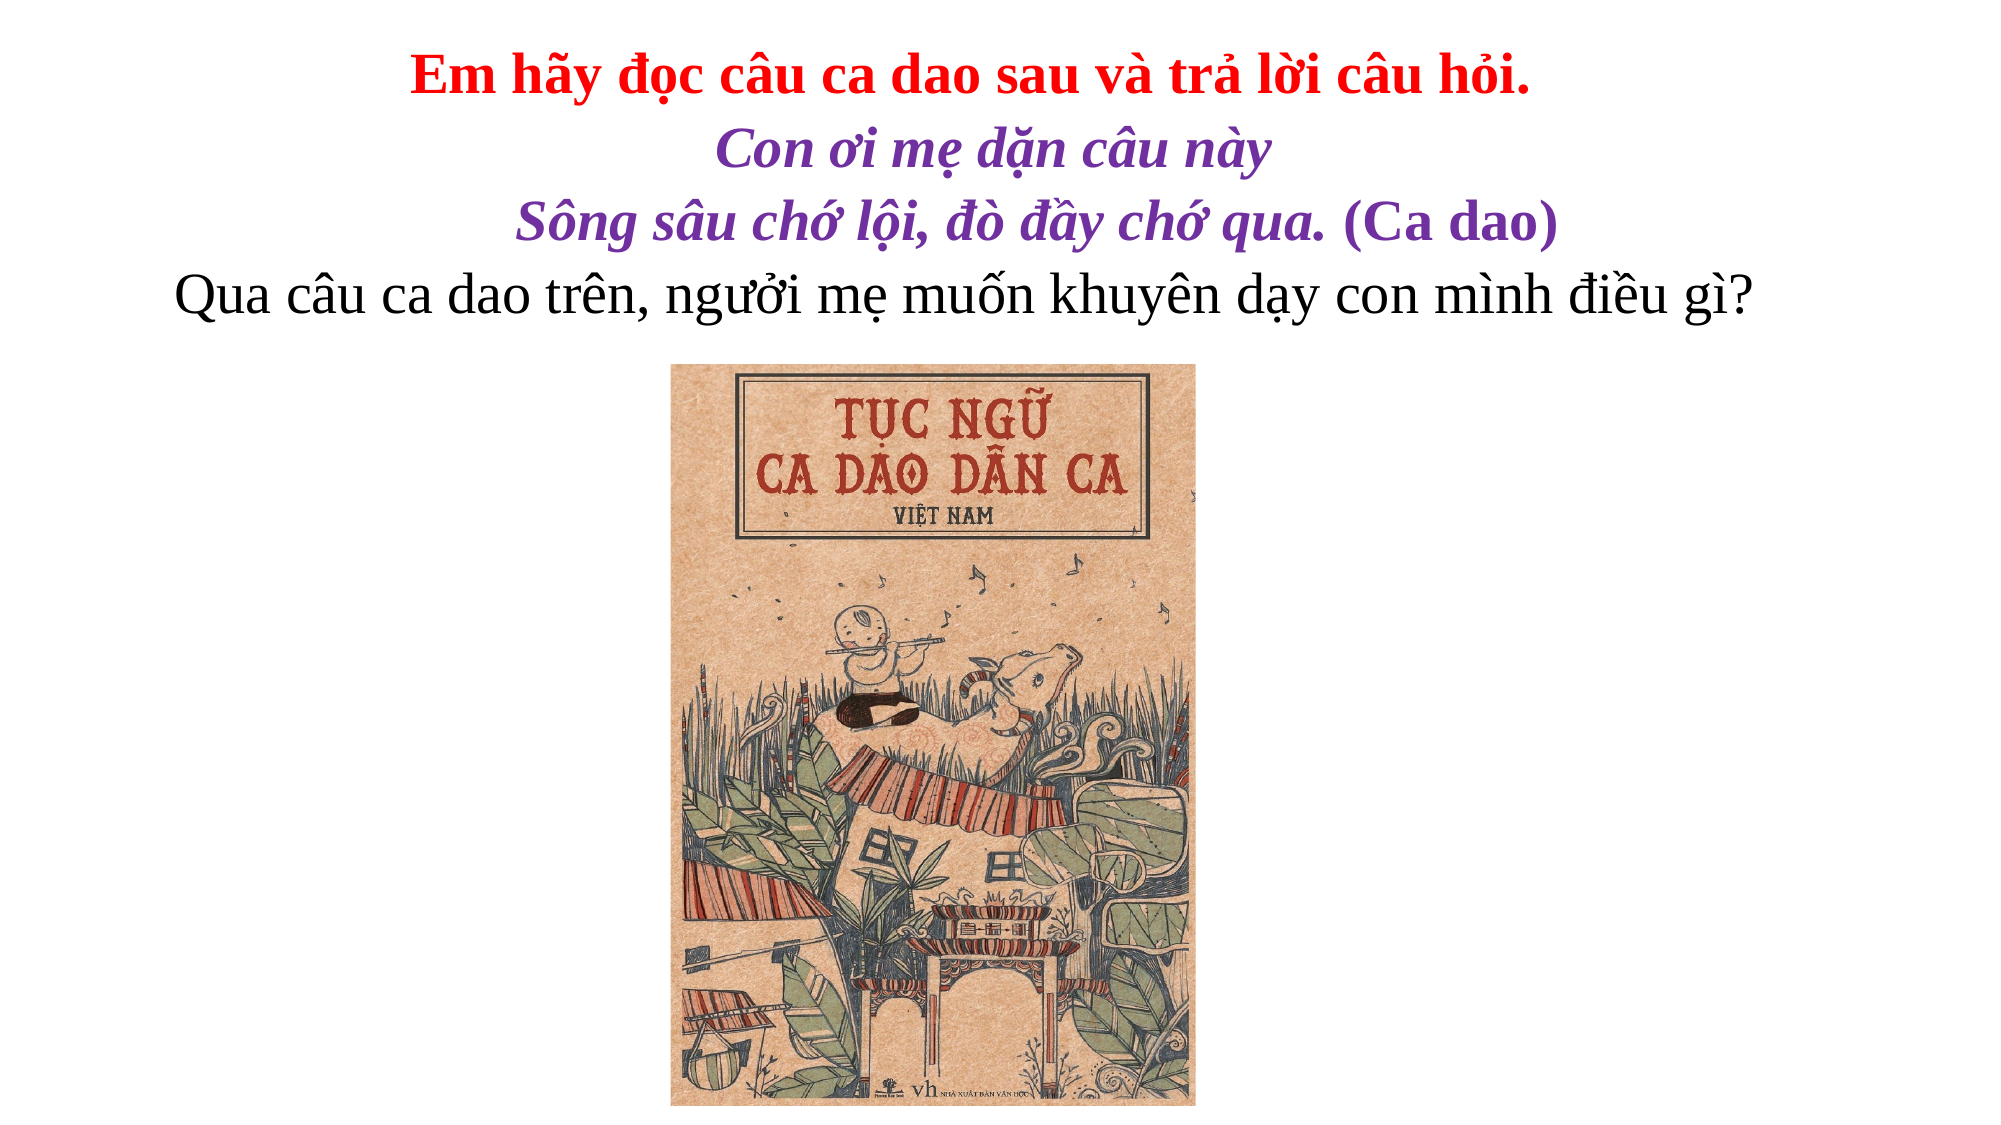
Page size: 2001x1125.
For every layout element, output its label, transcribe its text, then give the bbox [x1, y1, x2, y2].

picture [670, 364, 1196, 1106]
text_box Em hãy đọc câu ca dao sau và trả lời câu hỏi. Con ơi mẹ dặn câu này Sông sâu chớ lội, đò đầy chớ qua. (Ca dao) Qua câu ca dao trên, ngưởi mẹ muốn khuyên dạy con mình điều gì? [0, 27, 1811, 333]
